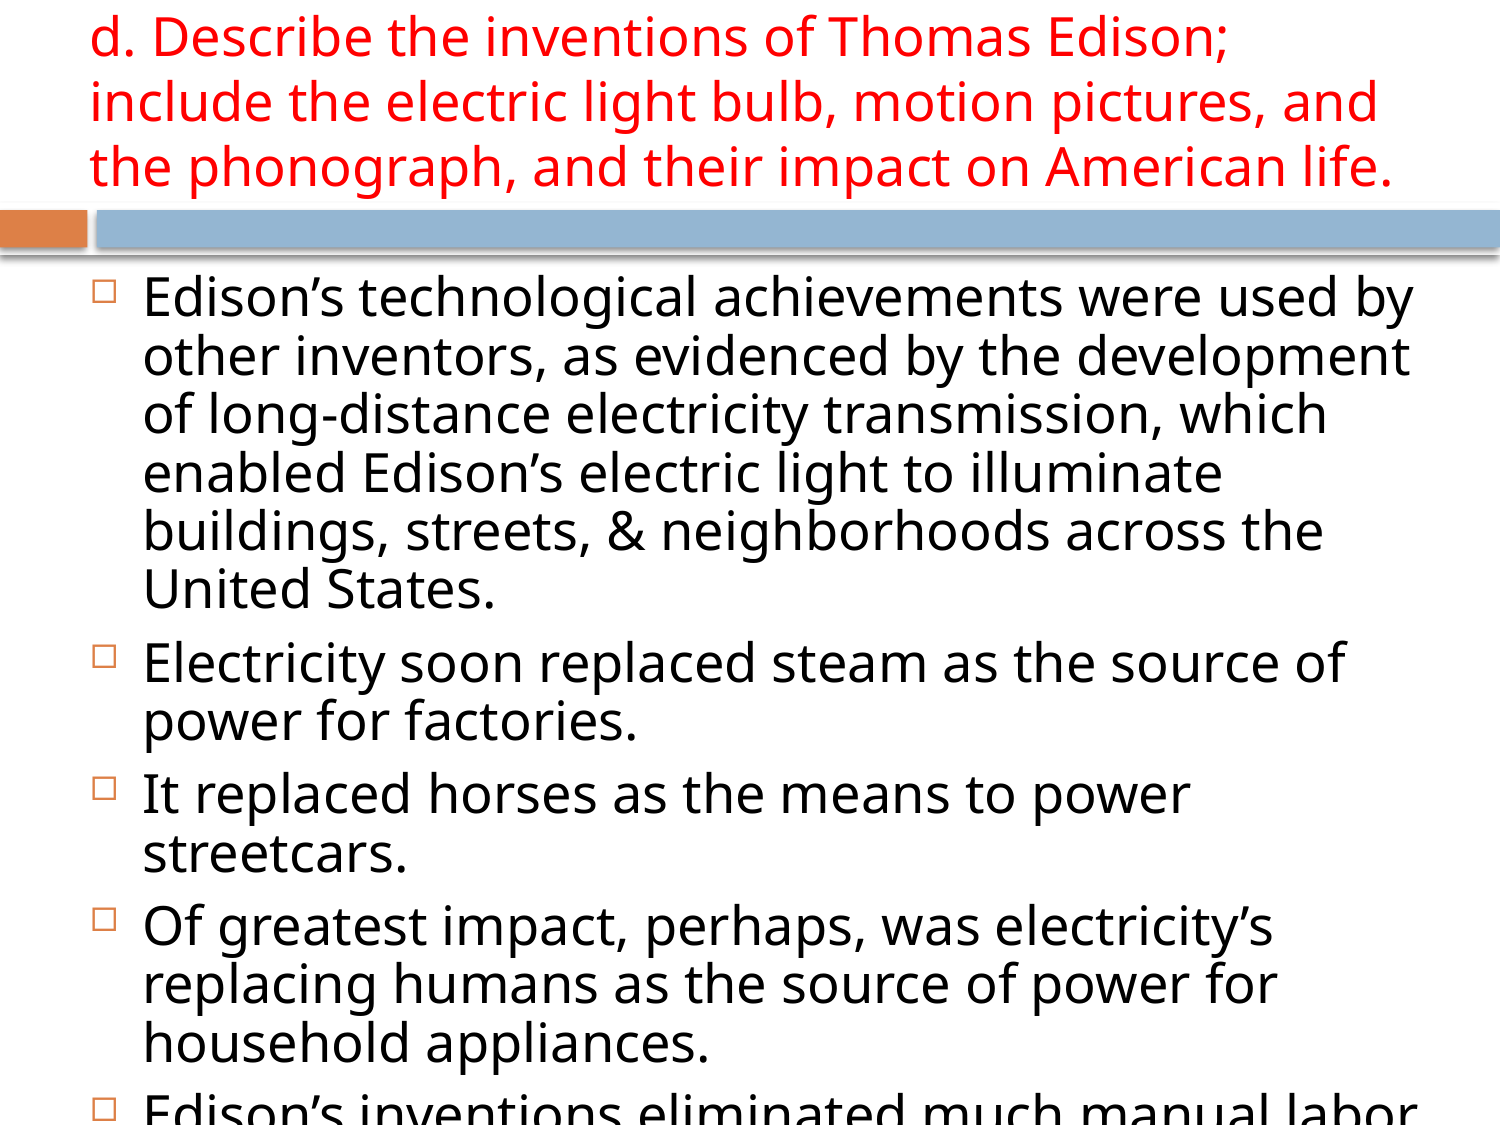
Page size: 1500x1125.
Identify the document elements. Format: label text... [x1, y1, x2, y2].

list Edison’s technological achievements were used by other inventors, as evidenced by the development of long-distance electricity transmission, which enabled Edison’s electric light to illuminate buildings, streets, & neighborhoods across the United States. Electricity soon replaced steam as the source of power for factories. It replaced horses as the means to power streetcars. Of greatest impact, perhaps, was electricity’s replacing humans as the source of power for household appliances. Edison’s inventions eliminated much manual labor that had been associated with everyday household activities & improved Americans’ quality of life. [75, 262, 1463, 1005]
text_box d. Describe the inventions of Thomas Edison; include the electric light bulb, motion pictures, and the phonograph, and their impact on American life. [74, 37, 1413, 163]
